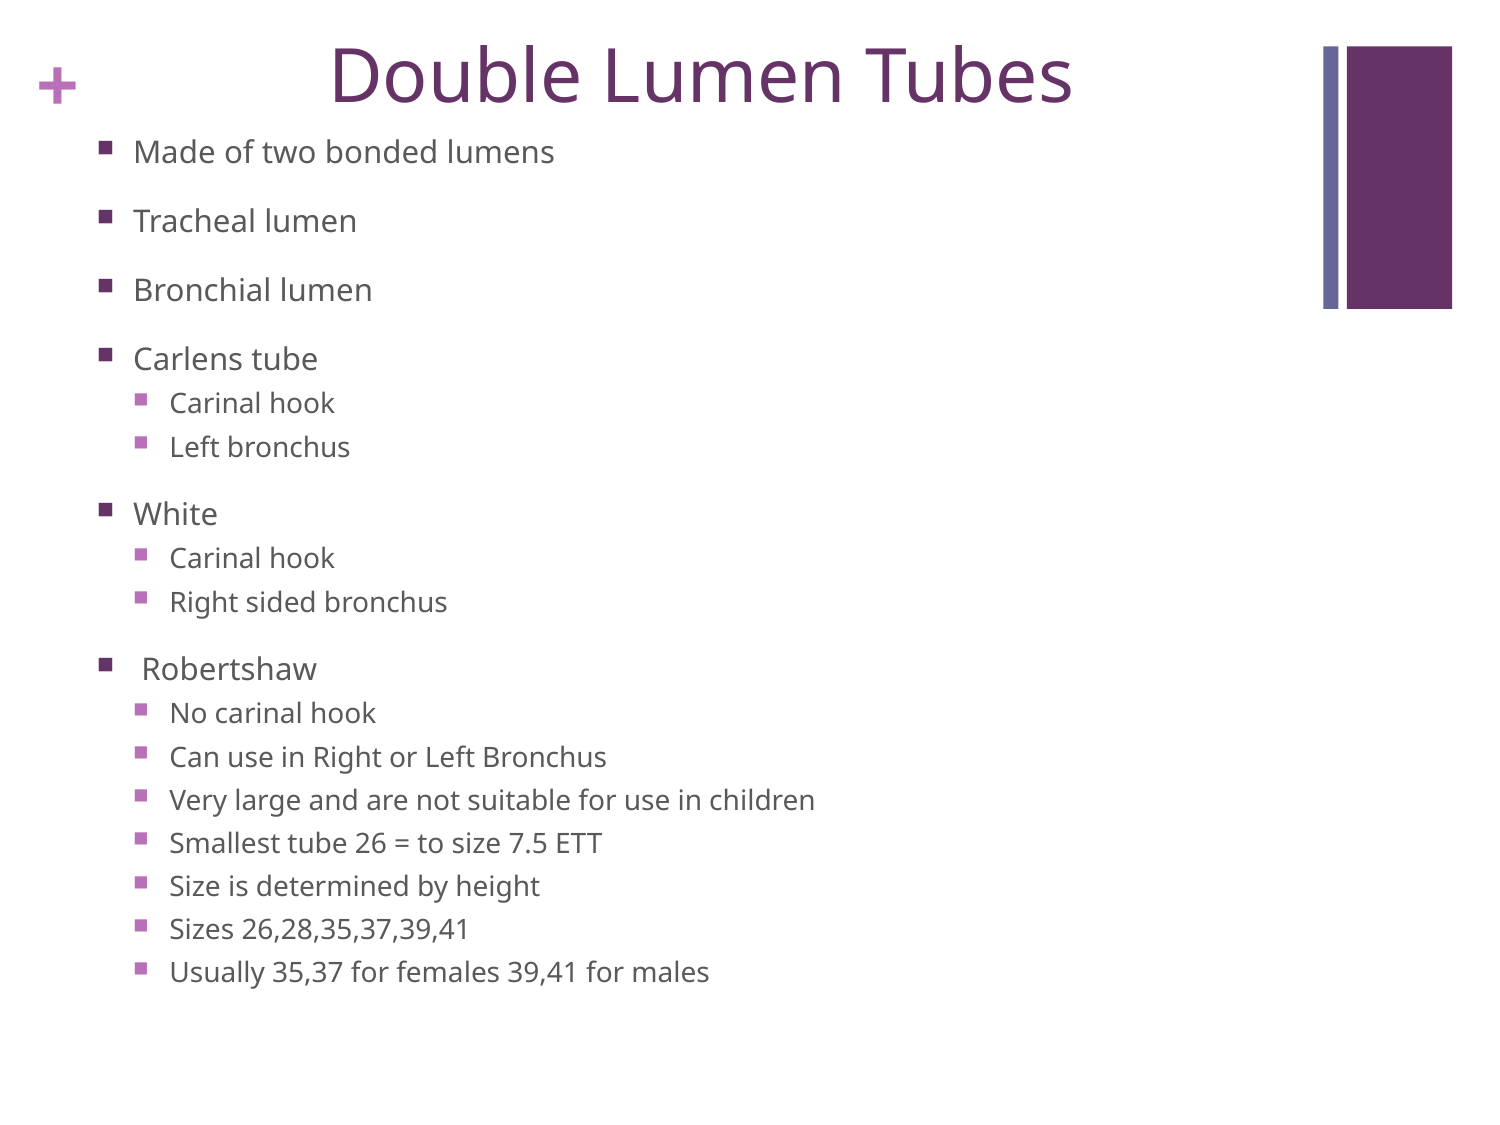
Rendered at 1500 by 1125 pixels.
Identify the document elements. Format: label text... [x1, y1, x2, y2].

title Double Lumen Tubes [81, 19, 1322, 125]
list Made of two bonded lumens Tracheal lumen Bronchial lumen Carlens tube Carinal hook Left bronchus White Carinal hook Right sided bronchus Robertshaw No carinal hook Can use in Right or Left Bronchus Very large and are not suitable for use in children Smallest tube 26 = to size 7.5 ETT Size is determined by height Sizes 26,28,35,37,39,41 Usually 35,37 for females 39,41 for males [81, 125, 1322, 1005]
